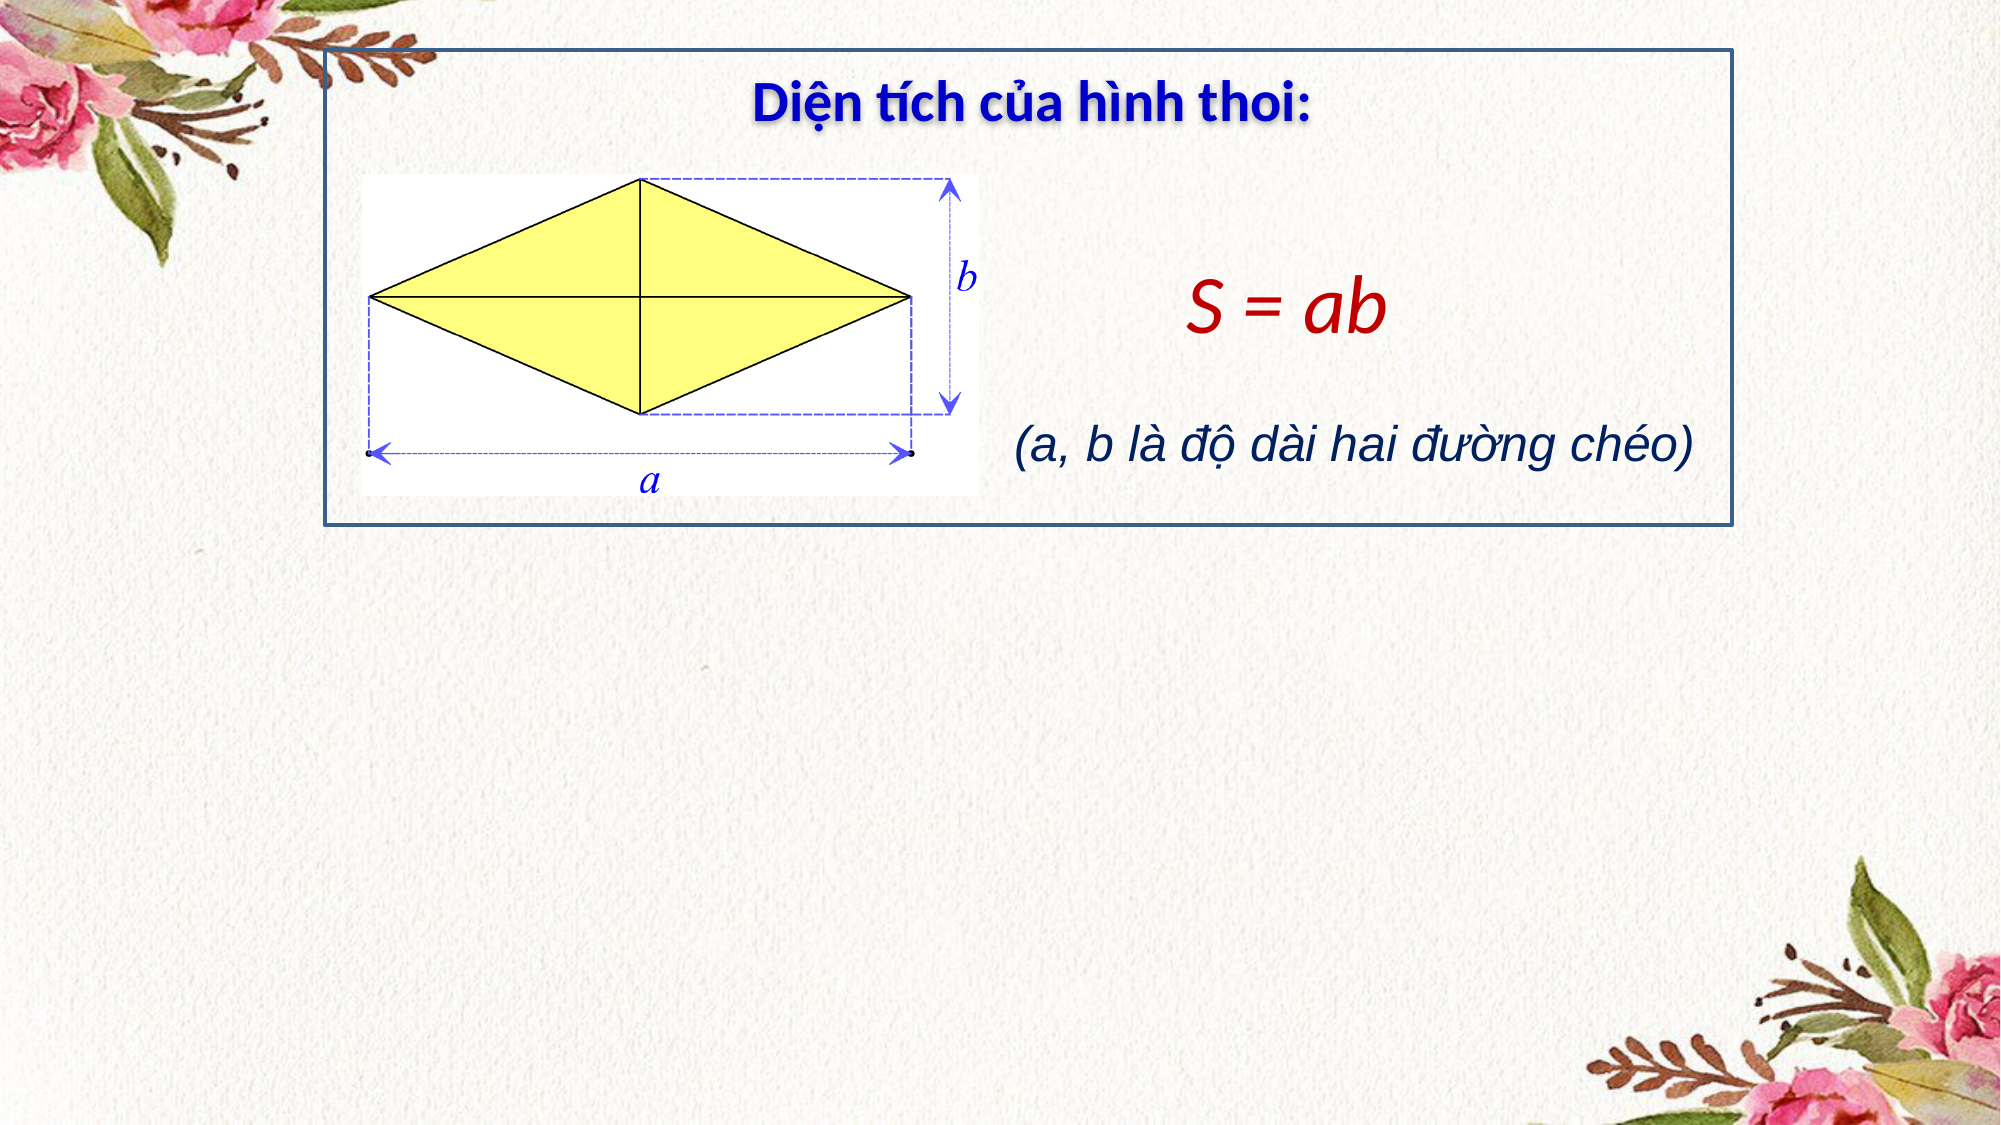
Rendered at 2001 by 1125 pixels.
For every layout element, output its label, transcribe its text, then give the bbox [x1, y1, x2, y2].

text_box (a, b là độ dài hai đường chéo) [982, 403, 1812, 479]
text_box [323, 48, 1734, 527]
picture [0, 0, 2001, 1125]
text_box Diện tích của hình thoi: [737, 55, 1601, 141]
